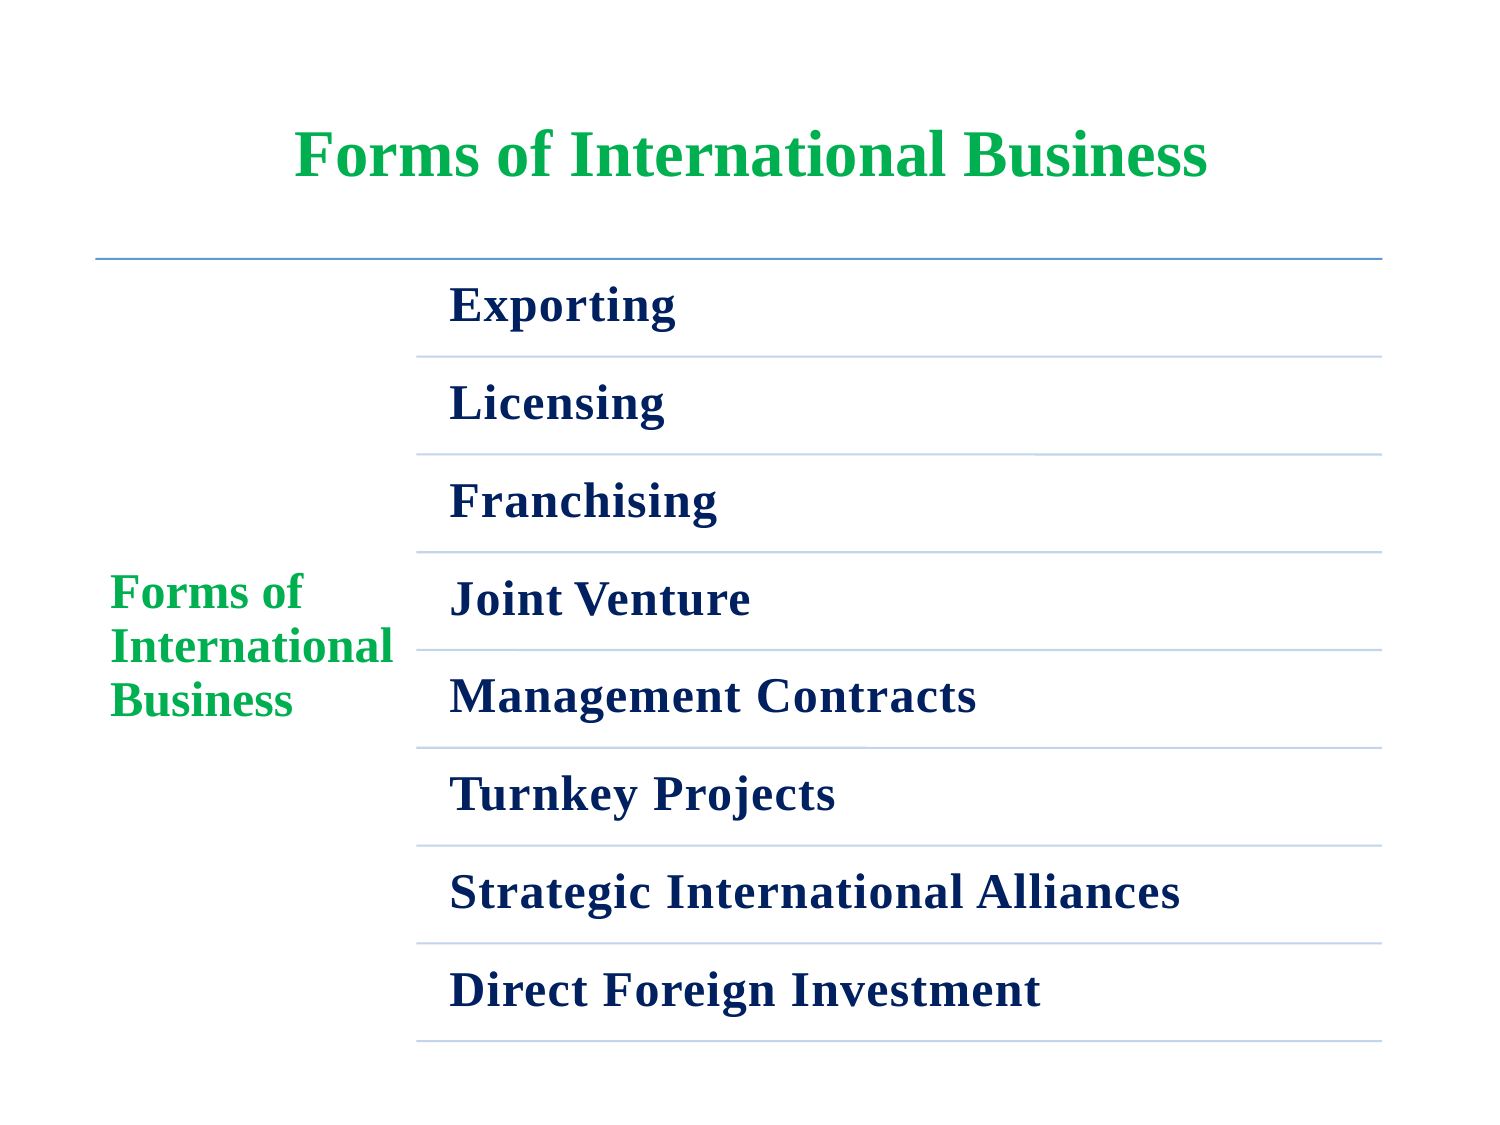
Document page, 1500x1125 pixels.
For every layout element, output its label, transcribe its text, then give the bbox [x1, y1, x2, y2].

text_box Forms of International Business [280, 90, 1225, 197]
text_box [95, 258, 1383, 1047]
